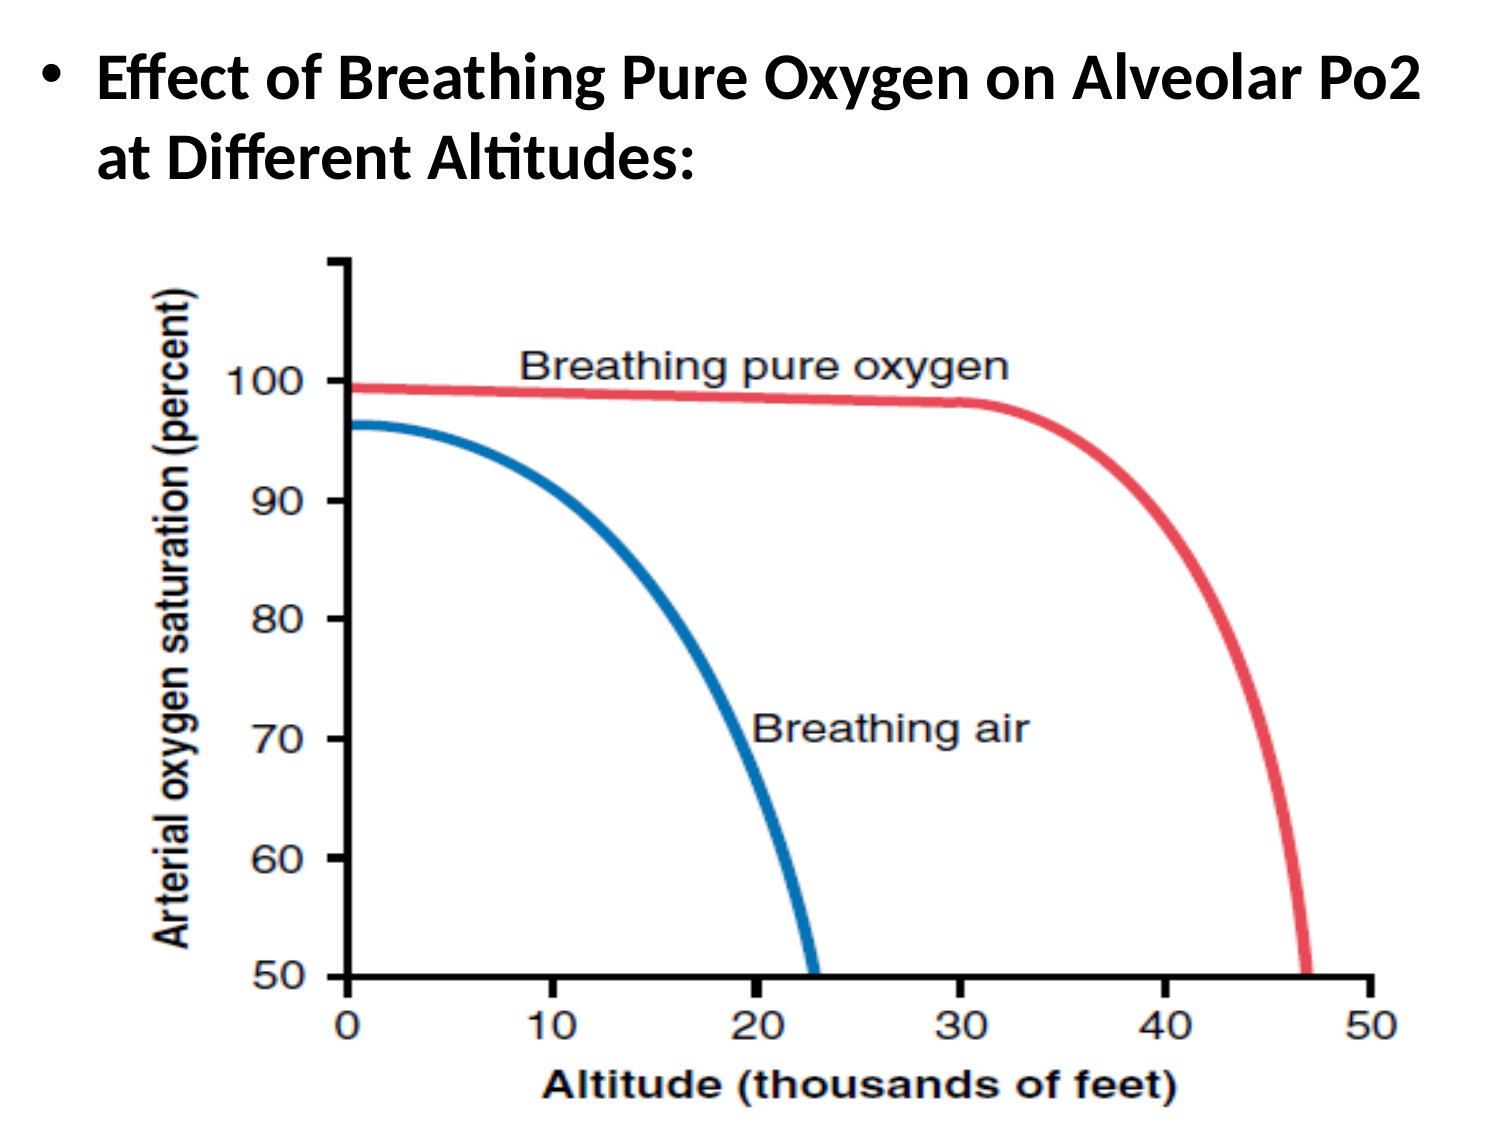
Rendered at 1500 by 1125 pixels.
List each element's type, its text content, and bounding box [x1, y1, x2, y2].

list Effect of Breathing Pure Oxygen on Alveolar Po2 at Different Altitudes: [24, 24, 1463, 1005]
picture [112, 248, 1463, 1125]
